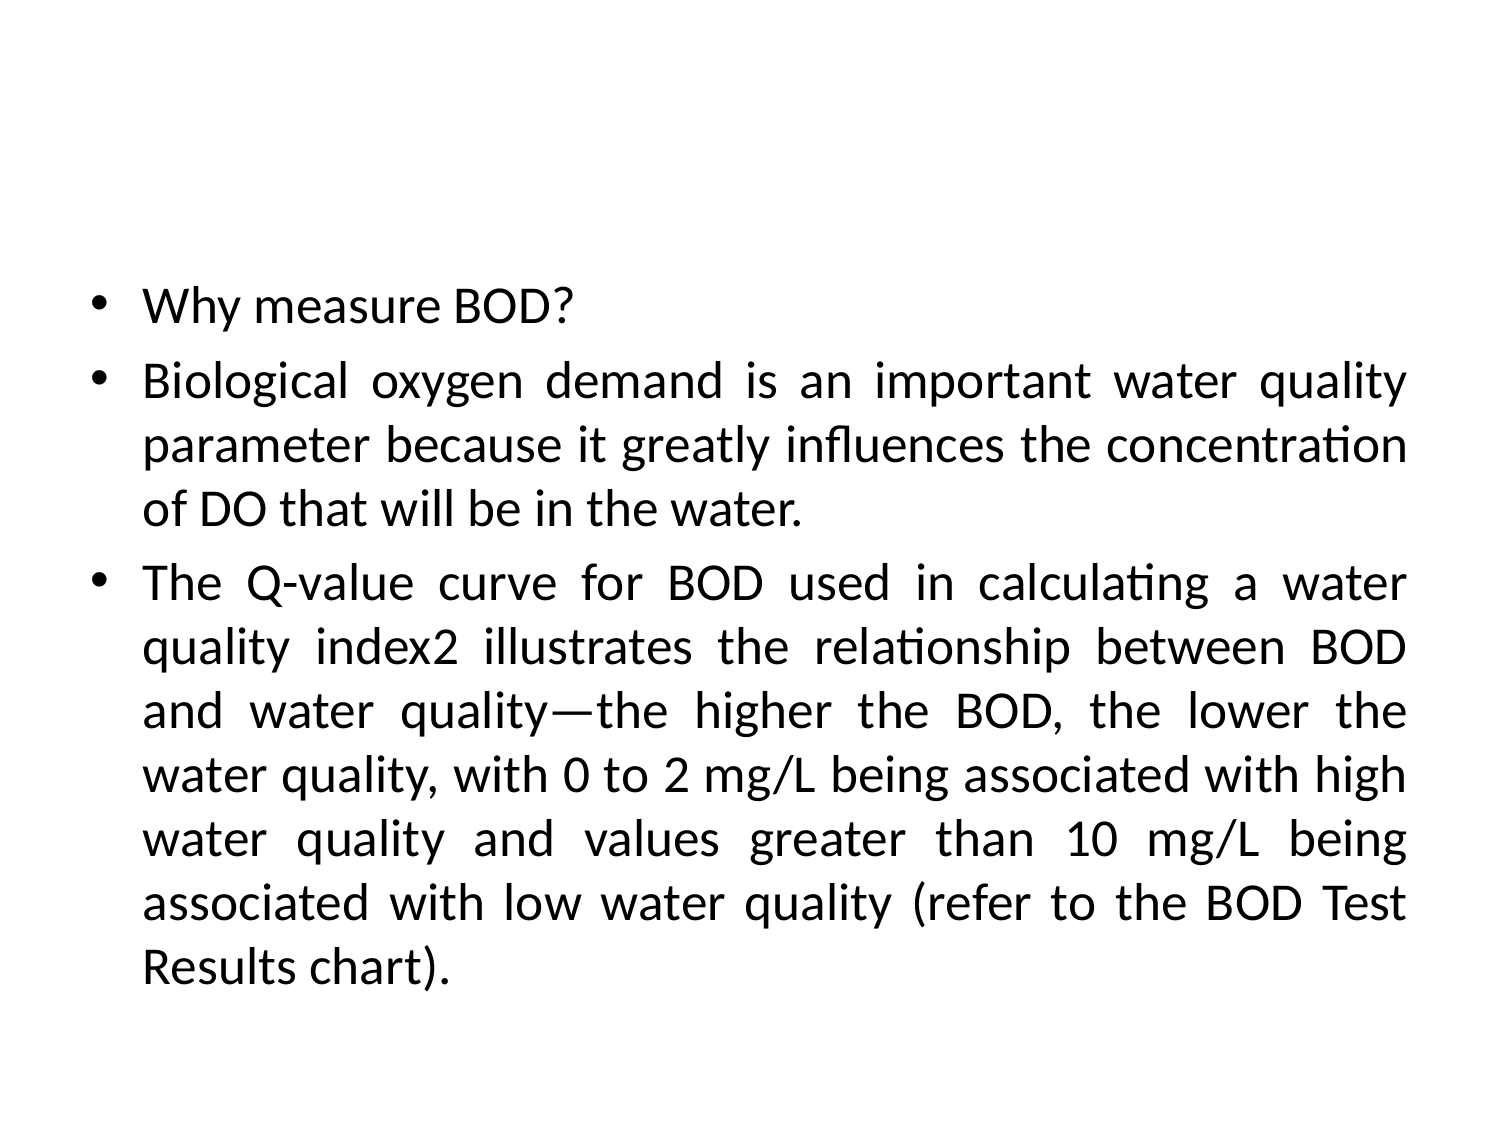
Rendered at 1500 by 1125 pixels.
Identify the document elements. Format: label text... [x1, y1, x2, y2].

list Why measure BOD? Biological oxygen demand is an important water quality parameter because it greatly influences the concentration of DO that will be in the water. The Q-value curve for BOD used in calculating a water quality index2 illustrates the relationship between BOD and water quality—the higher the BOD, the lower the water quality, with 0 to 2 mg/L being associated with high water quality and values greater than 10 mg/L being associated with low water quality (refer to the BOD Test Results chart). [75, 262, 1425, 1005]
